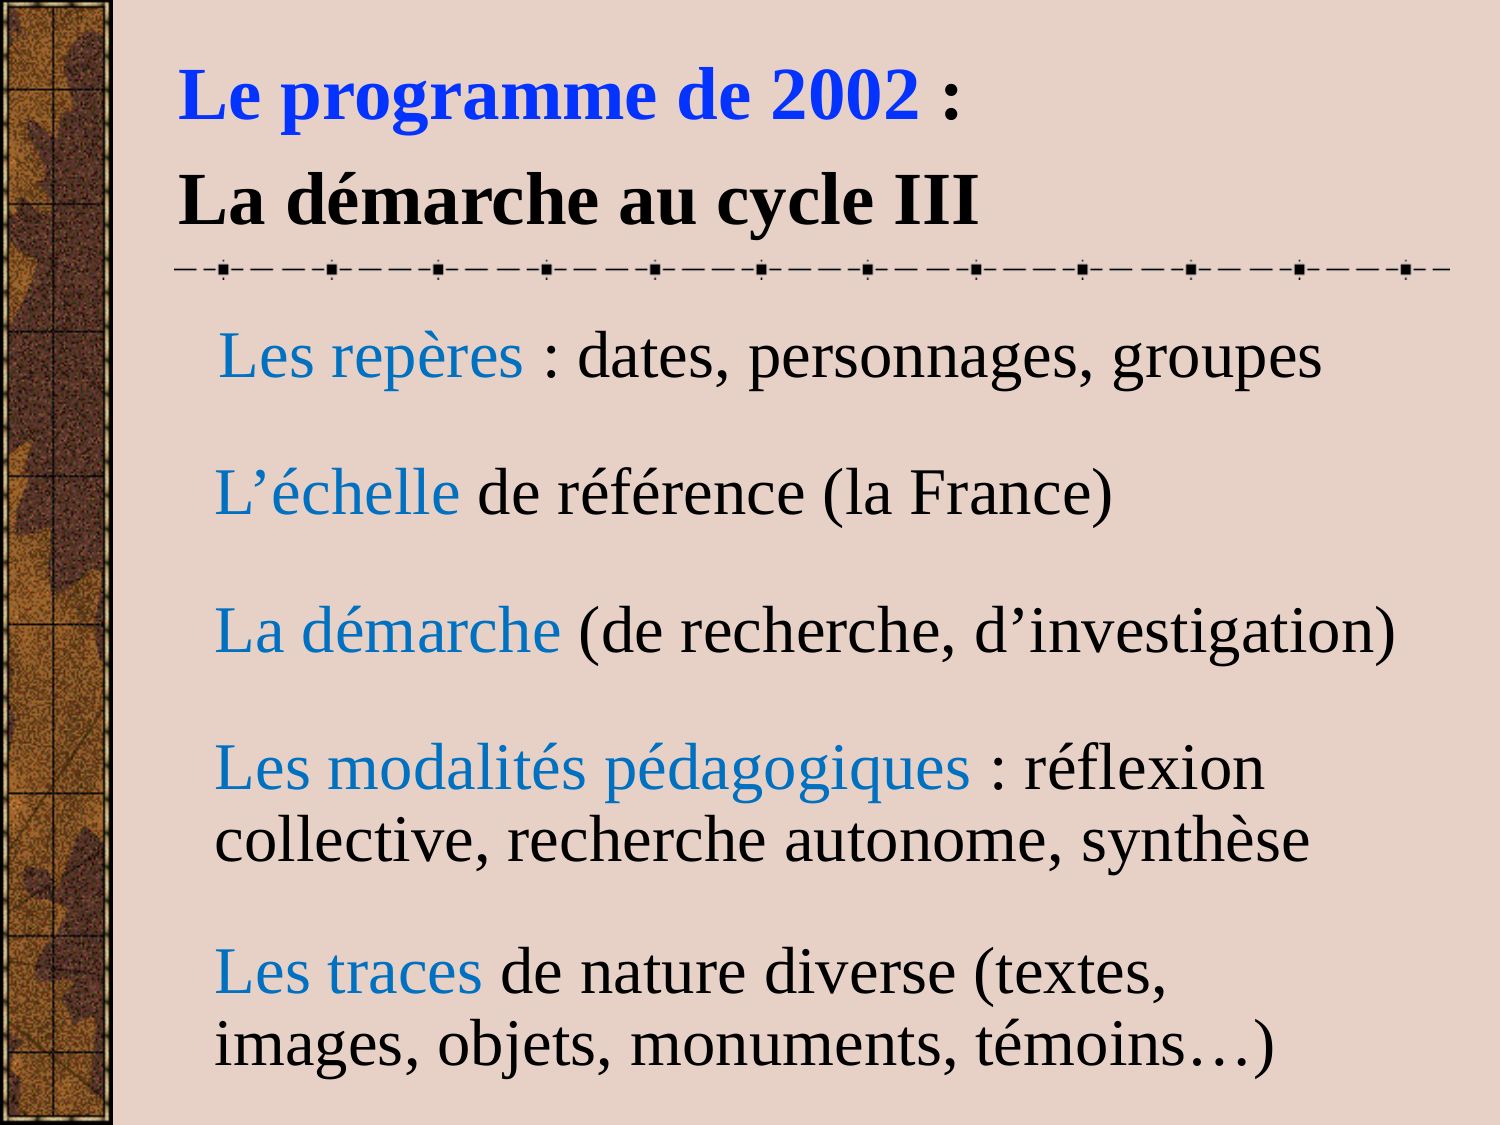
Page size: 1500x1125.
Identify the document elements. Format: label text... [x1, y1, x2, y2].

picture [174, 258, 1450, 280]
text_box Les modalités pédagogiques : réflexion collective, recherche autonome, synthèse [199, 724, 1400, 884]
text_box Les traces de nature diverse (textes, images, objets, monuments, témoins…) [199, 928, 1400, 1088]
text_box Le programme de 2002 : La démarche au cycle III [164, 37, 997, 248]
picture [0, 0, 113, 1125]
text_box Les repères : dates, personnages, groupes [187, 312, 1413, 400]
text_box L’échelle de référence (la France) [199, 449, 1400, 537]
text_box La démarche (de recherche, d’investigation) [200, 587, 1450, 675]
